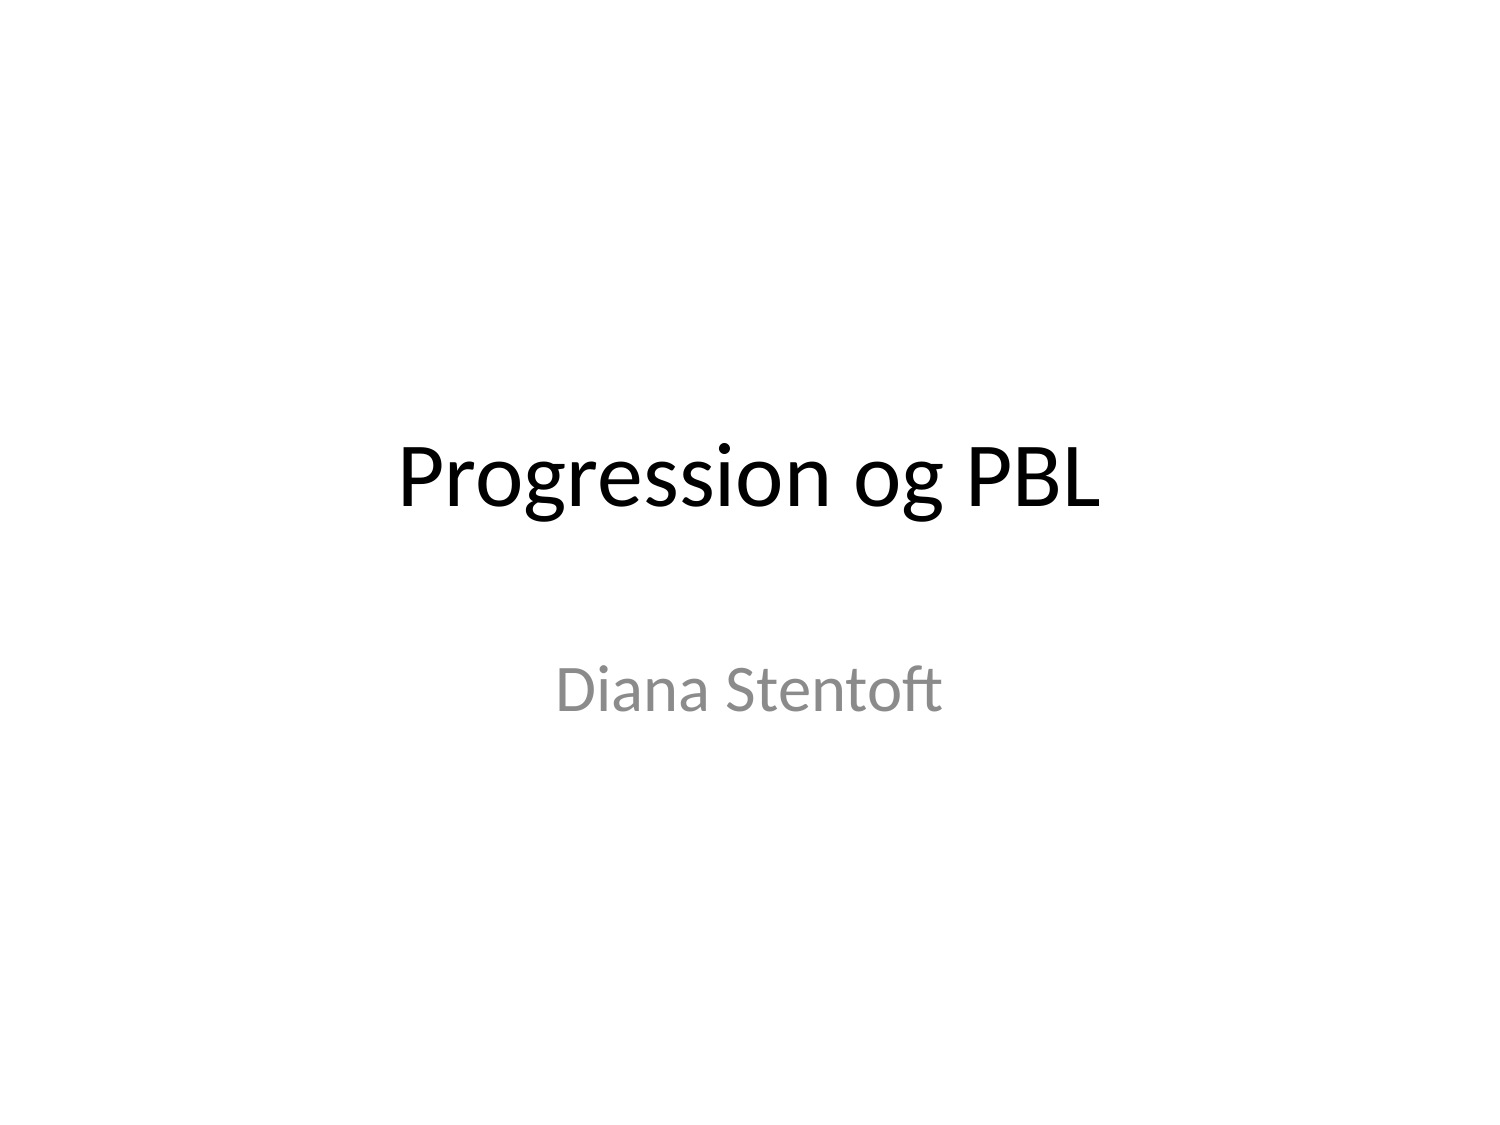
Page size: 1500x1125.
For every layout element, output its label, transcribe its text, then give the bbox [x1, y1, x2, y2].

subtitle Diana Stentoft [225, 637, 1275, 925]
title Progression og PBL [112, 349, 1388, 591]
